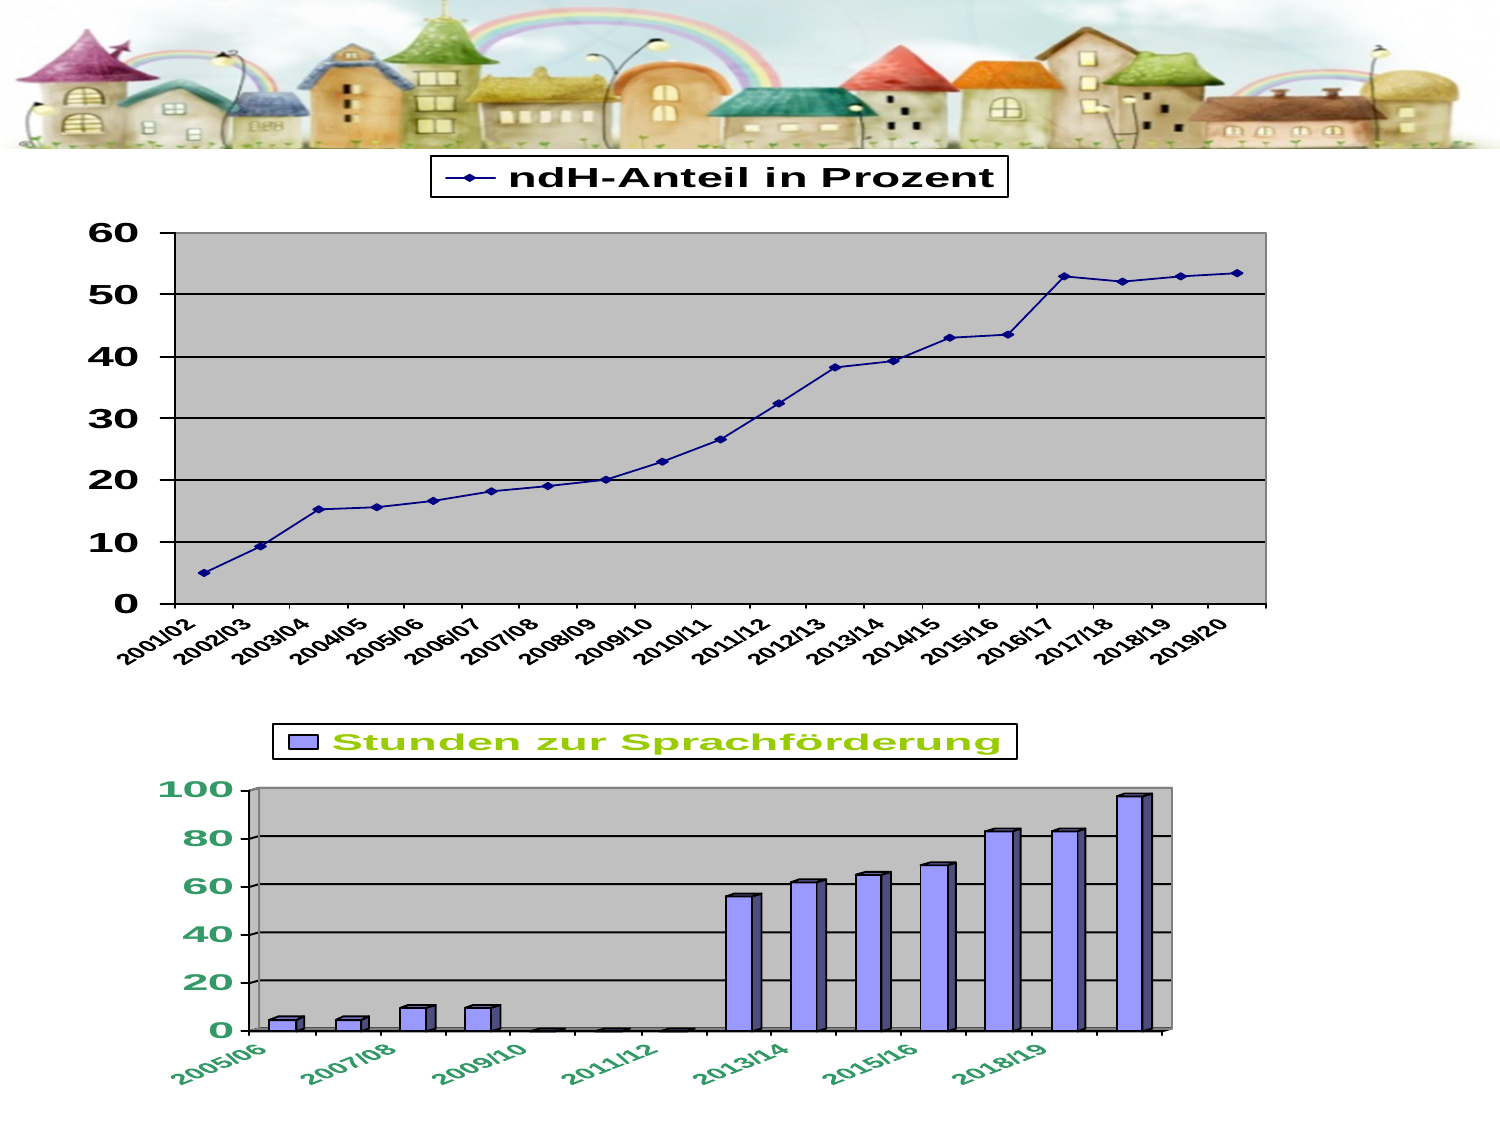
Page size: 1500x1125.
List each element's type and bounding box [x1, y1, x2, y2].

picture [0, 0, 1500, 150]
text_box [52, 158, 1294, 690]
text_box [0, 715, 1294, 1110]
